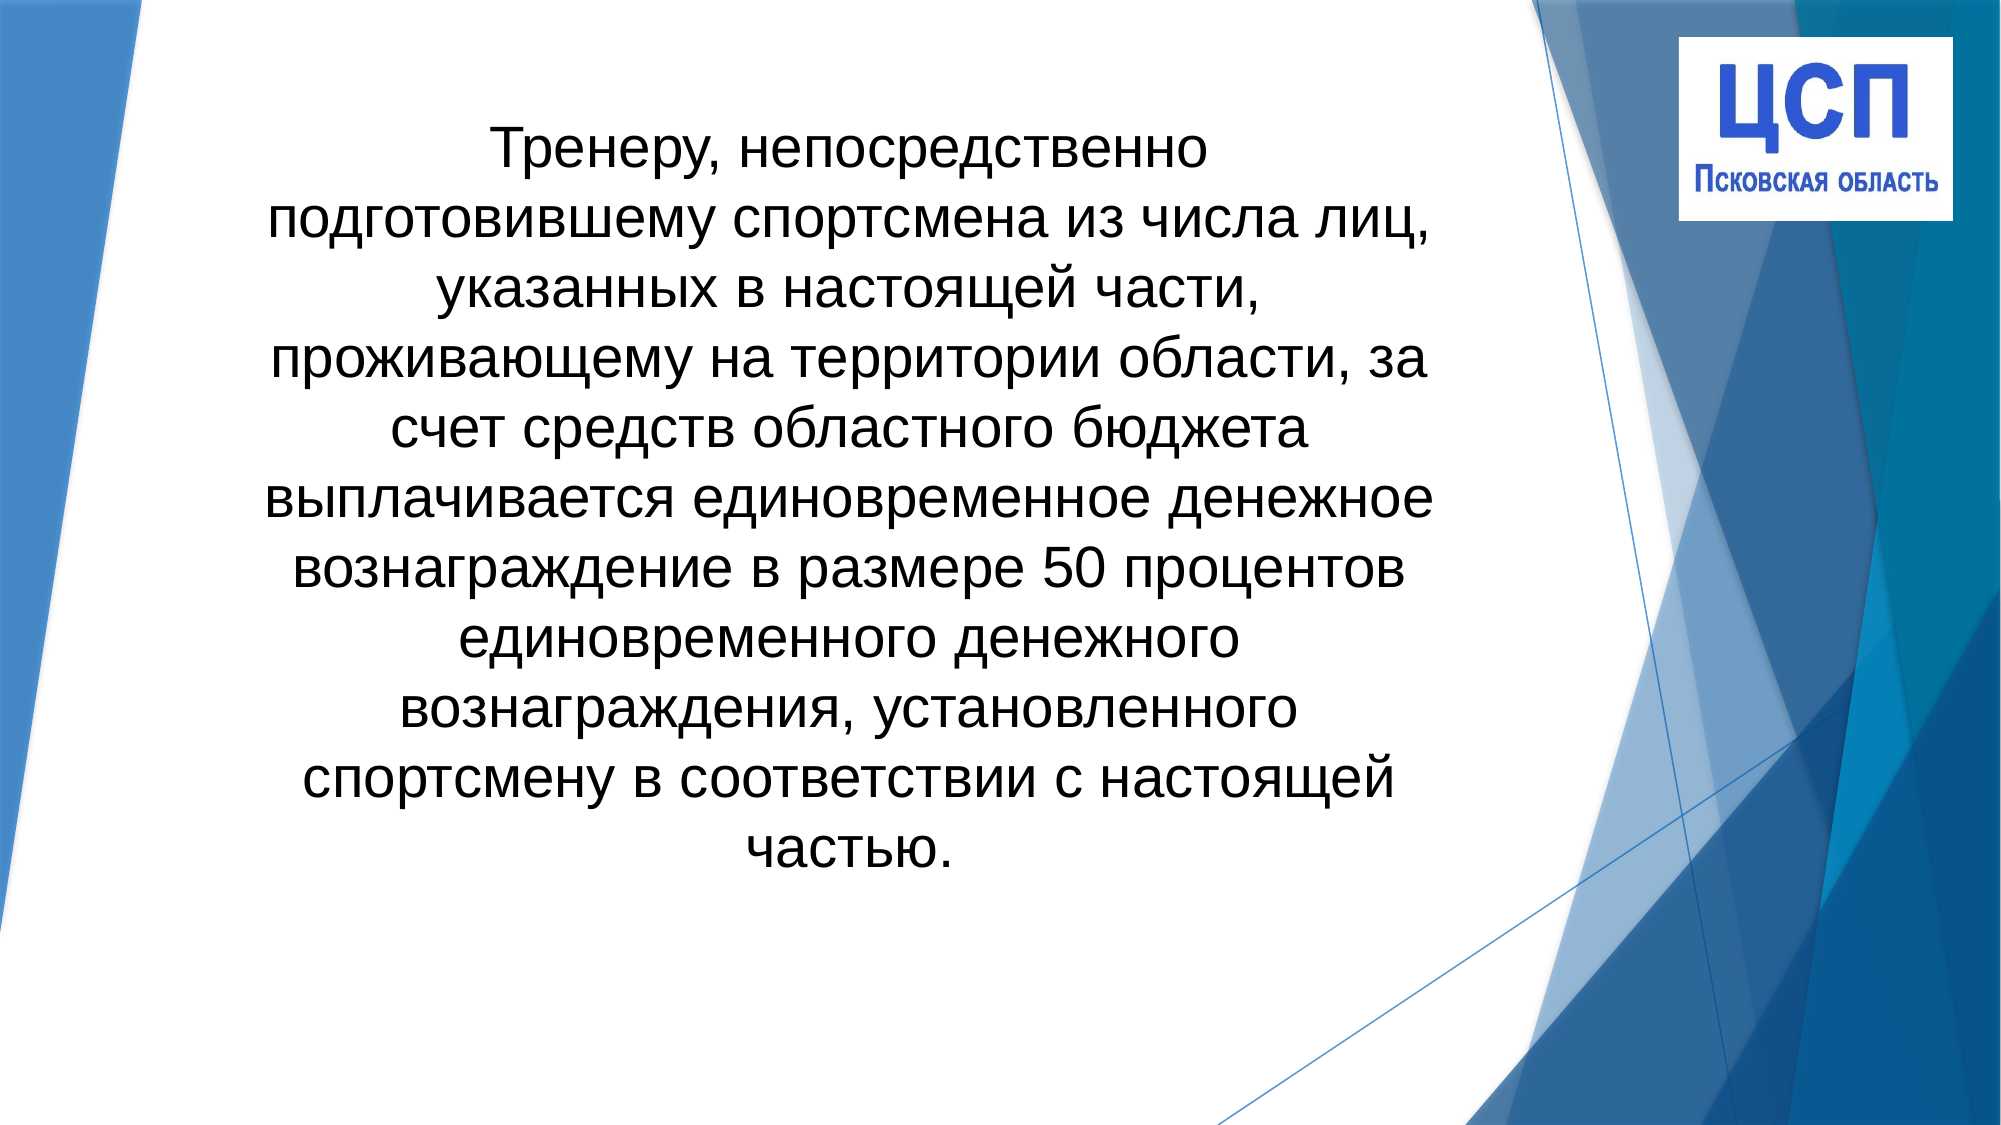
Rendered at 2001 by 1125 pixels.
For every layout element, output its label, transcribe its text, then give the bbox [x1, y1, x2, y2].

text_box Тренеру, непосредственно подготовившему спортсмена из числа лиц, указанных в настоящей части, проживающему на территории области, за счет средств областного бюджета выплачивается единовременное денежное вознаграждение в размере 50 процентов единовременного денежного вознаграждения, установленного спортсмену в соответствии с настоящей частью. [241, 176, 1458, 812]
picture [1678, 34, 1952, 221]
